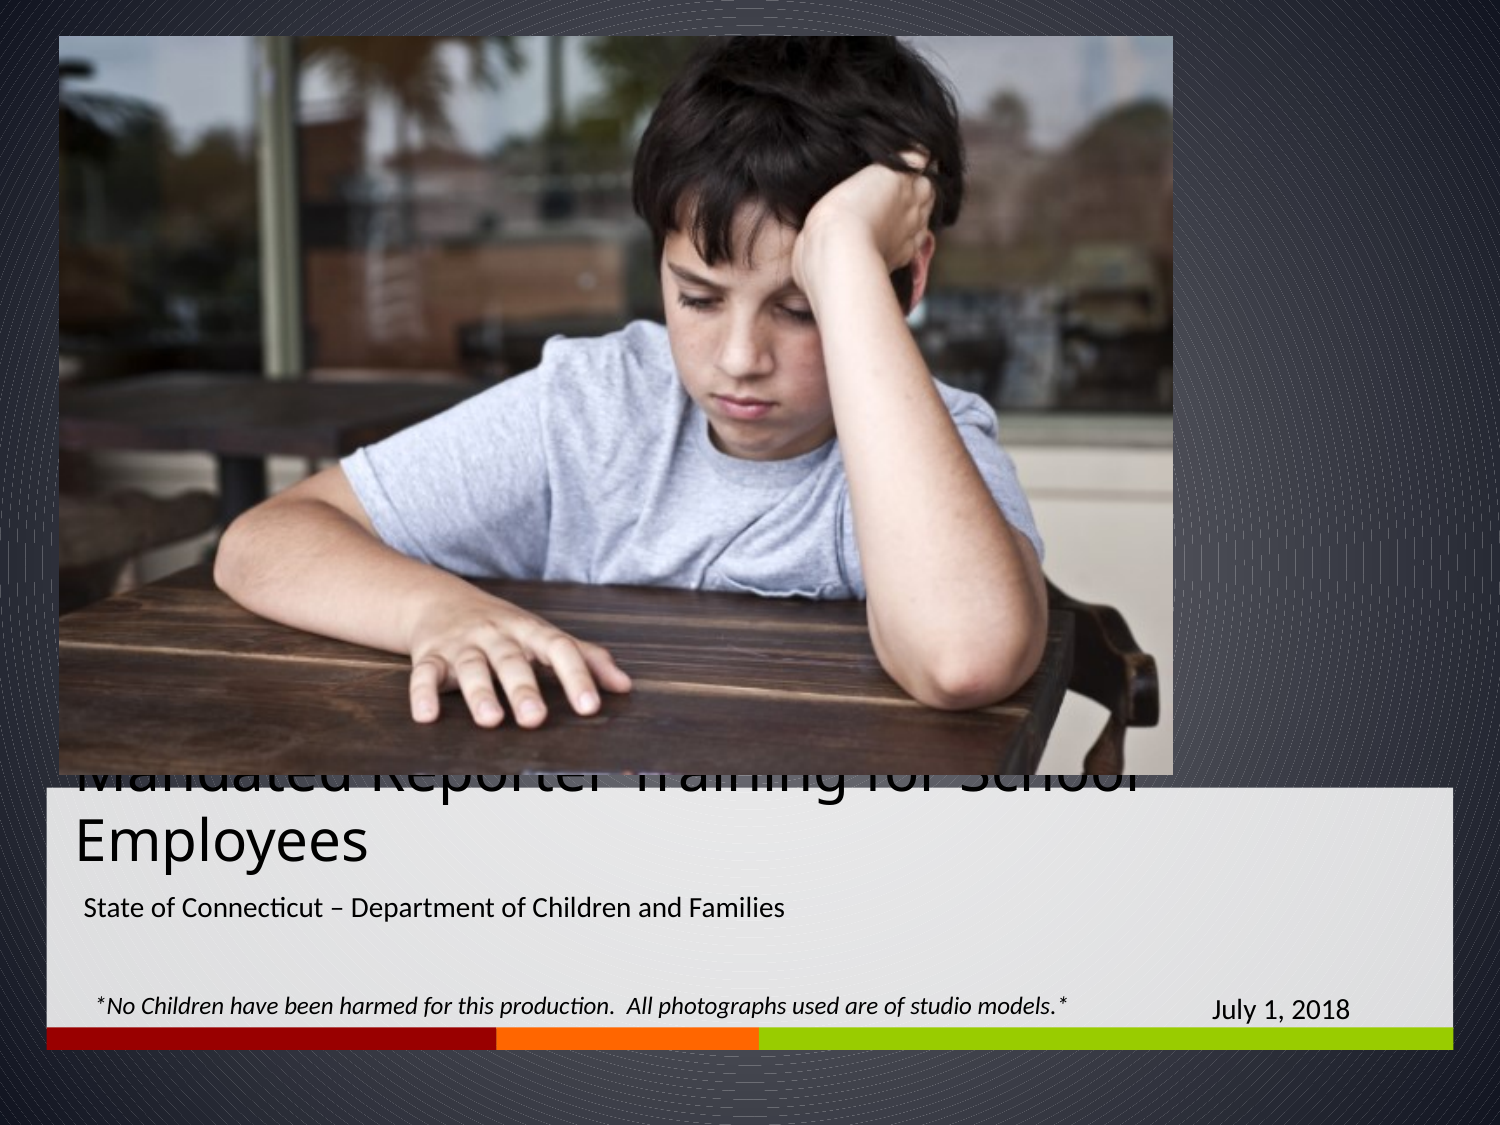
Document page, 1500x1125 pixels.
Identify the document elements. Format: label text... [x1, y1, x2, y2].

text_box July 1, 2018 [1197, 982, 1366, 1033]
picture [59, 35, 1173, 776]
list State of Connecticut – Department of Children and Families [68, 880, 1431, 1013]
text_box *No Children have been harmed for this production. All photographs used are of studio models.* [79, 982, 1086, 1028]
title Mandated Reporter Training for School Employees [59, 787, 1431, 881]
